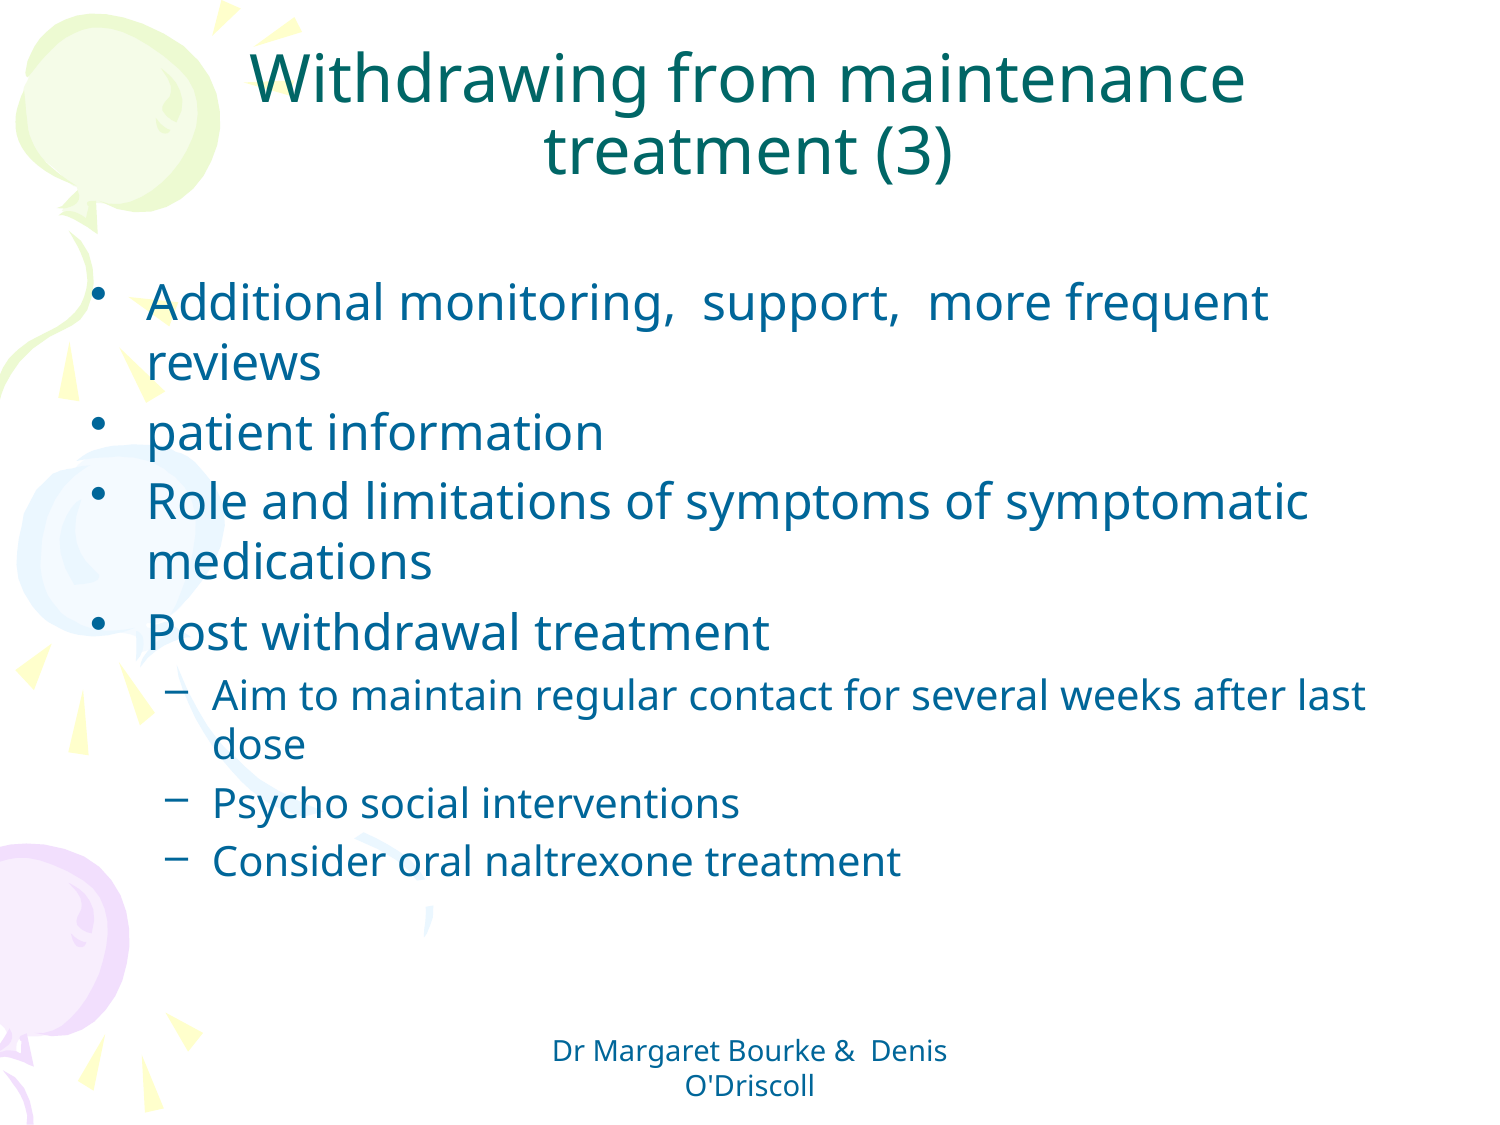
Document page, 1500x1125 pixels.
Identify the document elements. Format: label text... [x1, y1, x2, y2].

footer Dr Margaret Bourke & Denis O'Driscoll [512, 1024, 988, 1101]
title Withdrawing from maintenance treatment (3) [72, 16, 1426, 197]
list Additional monitoring, support, more frequent reviews patient information Role and limitations of symptoms of symptomatic medications Post withdrawal treatment Aim to maintain regular contact for several weeks after last dose Psycho social interventions Consider oral naltrexone treatment [74, 262, 1426, 994]
